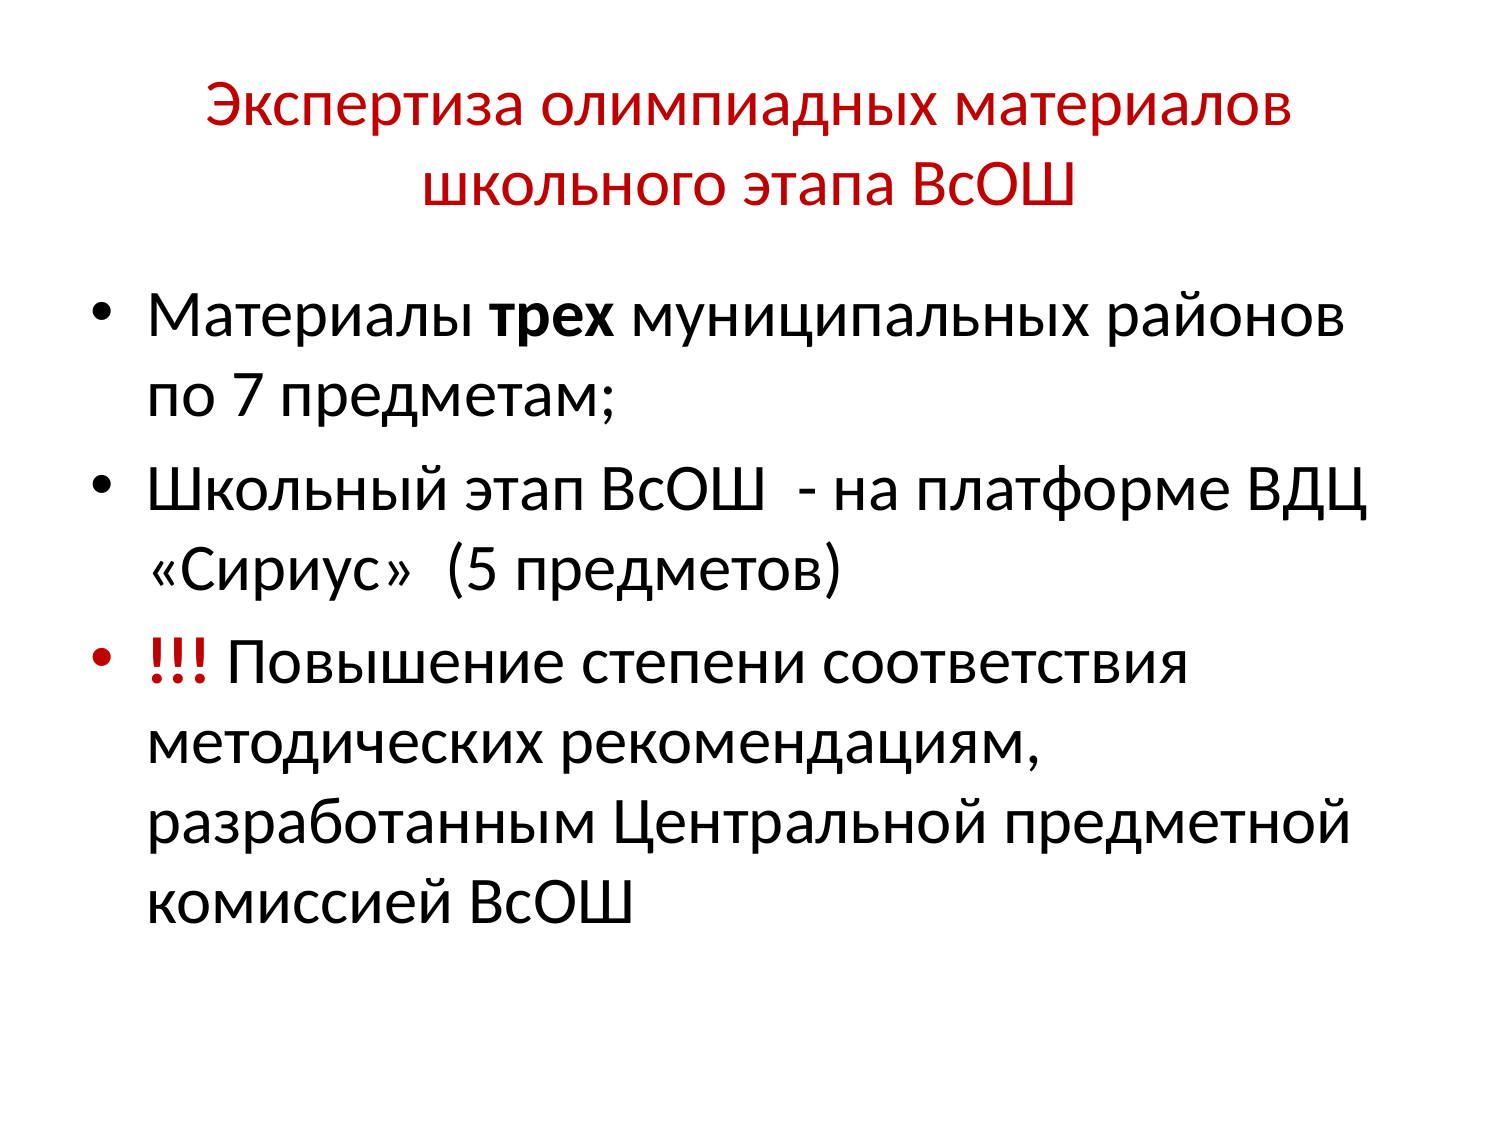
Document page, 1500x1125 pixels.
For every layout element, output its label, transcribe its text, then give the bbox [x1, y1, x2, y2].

title Экспертиза олимпиадных материалов школьного этапа ВсОШ [75, 45, 1425, 233]
list Материалы трех муниципальных районов по 7 предметам; Школьный этап ВсОШ - на платформе ВДЦ «Сириус» (5 предметов) !!! Повышение степени соответствия методических рекомендациям, разработанным Центральной предметной комиссией ВсОШ [75, 262, 1425, 1005]
